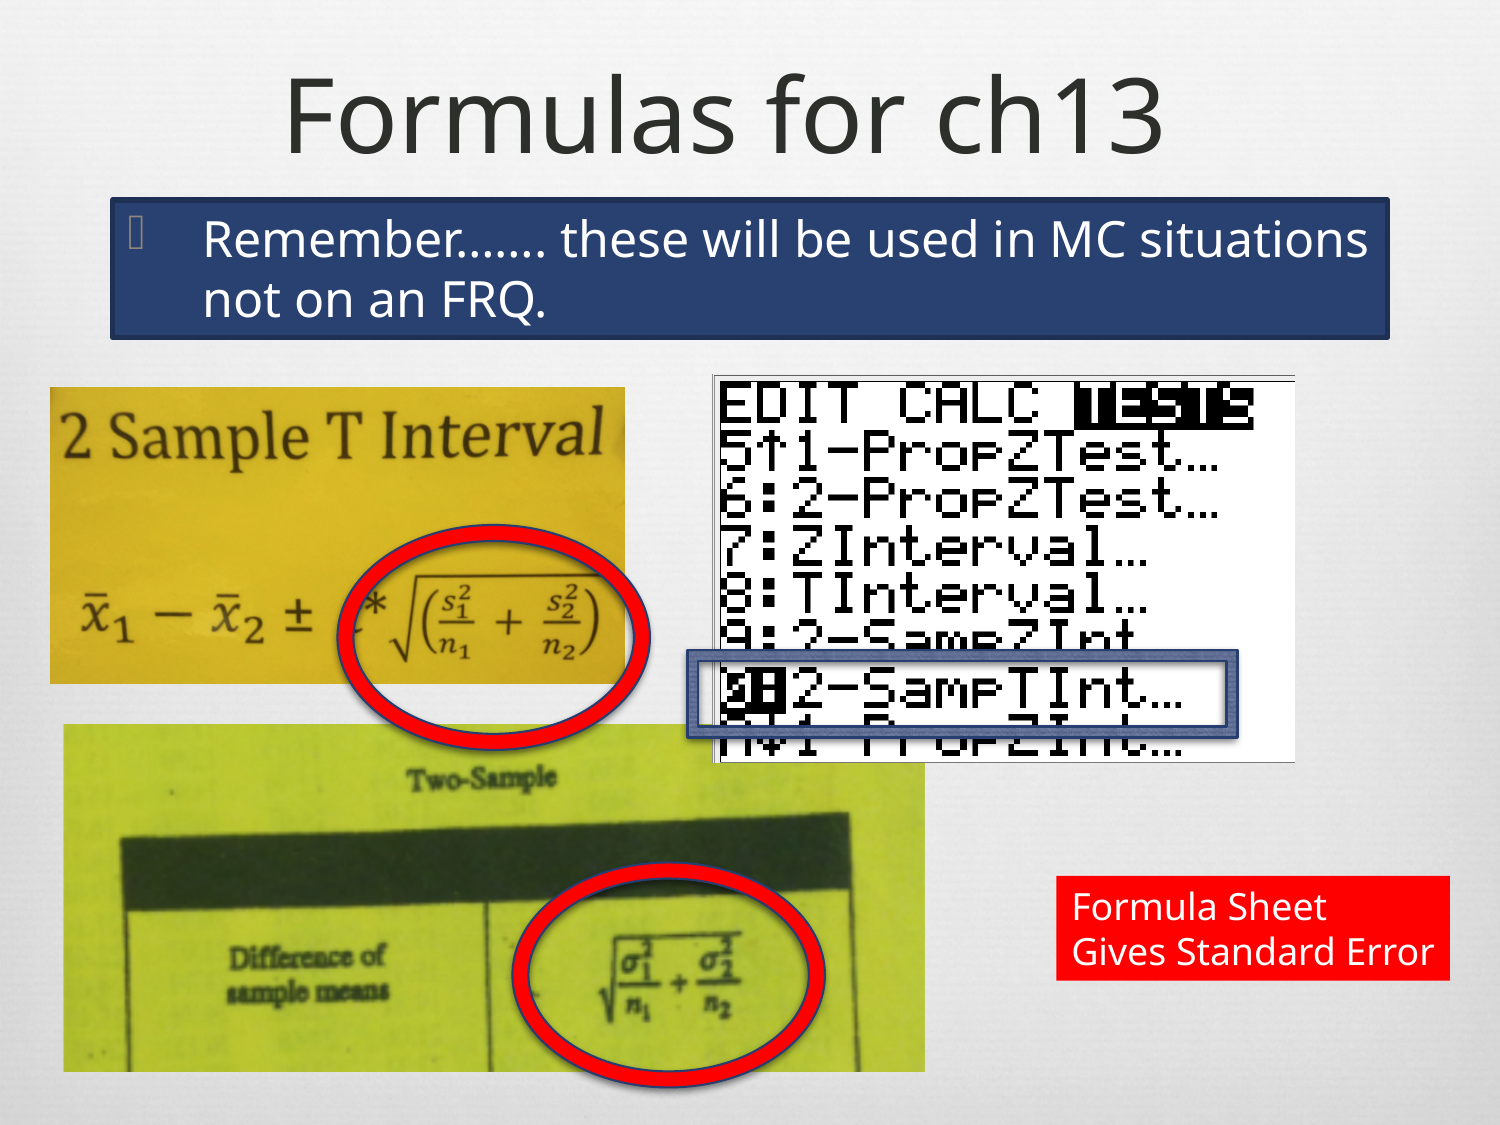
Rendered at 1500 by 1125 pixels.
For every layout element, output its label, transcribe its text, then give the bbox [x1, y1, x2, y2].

title Formulas for ch13 [87, 37, 1363, 186]
text_box Formula Sheet Gives Standard Error [1056, 875, 1450, 981]
text_box [672, 861, 826, 1089]
list Remember……. these will be used in MC situations not on an FRQ. [110, 197, 1390, 340]
text_box [686, 649, 706, 739]
picture [49, 374, 1295, 1125]
